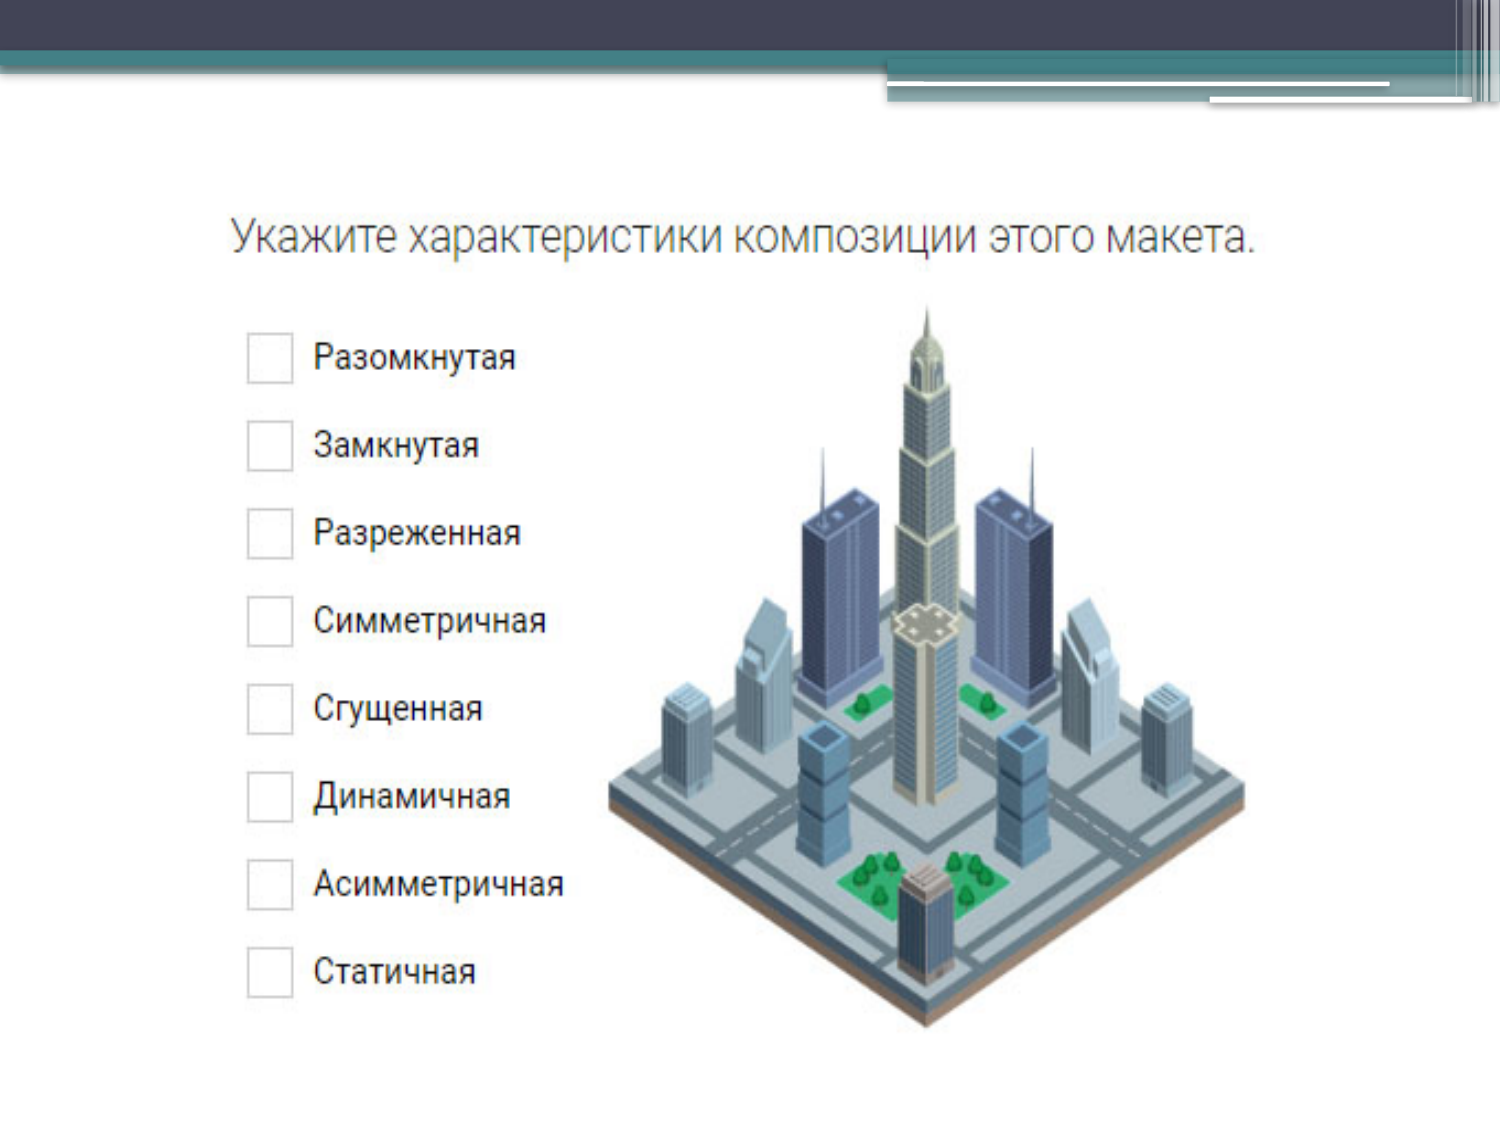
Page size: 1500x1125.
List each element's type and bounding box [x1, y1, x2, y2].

picture [175, 175, 1325, 1055]
